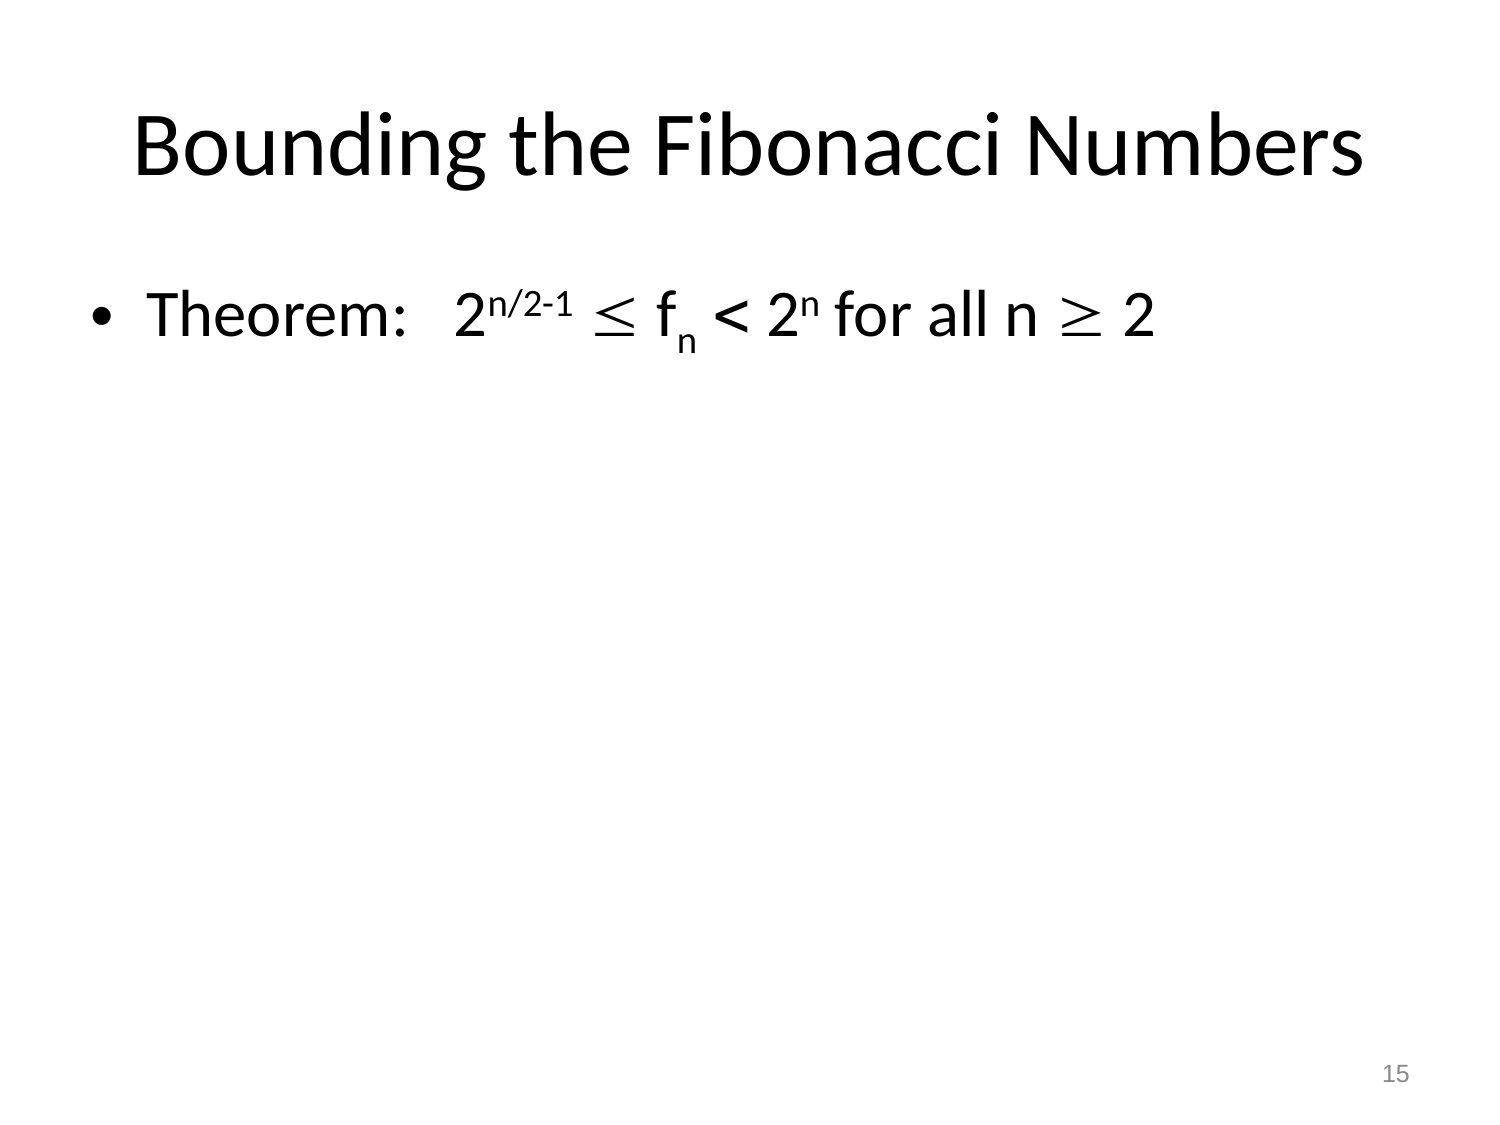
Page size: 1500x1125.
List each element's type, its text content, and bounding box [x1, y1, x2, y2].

title Bounding the Fibonacci Numbers [75, 45, 1425, 233]
list Theorem: 2n/2-1  fn < 2n for all n  2 [75, 262, 1425, 1005]
slide_number 15 [1074, 1042, 1425, 1103]
